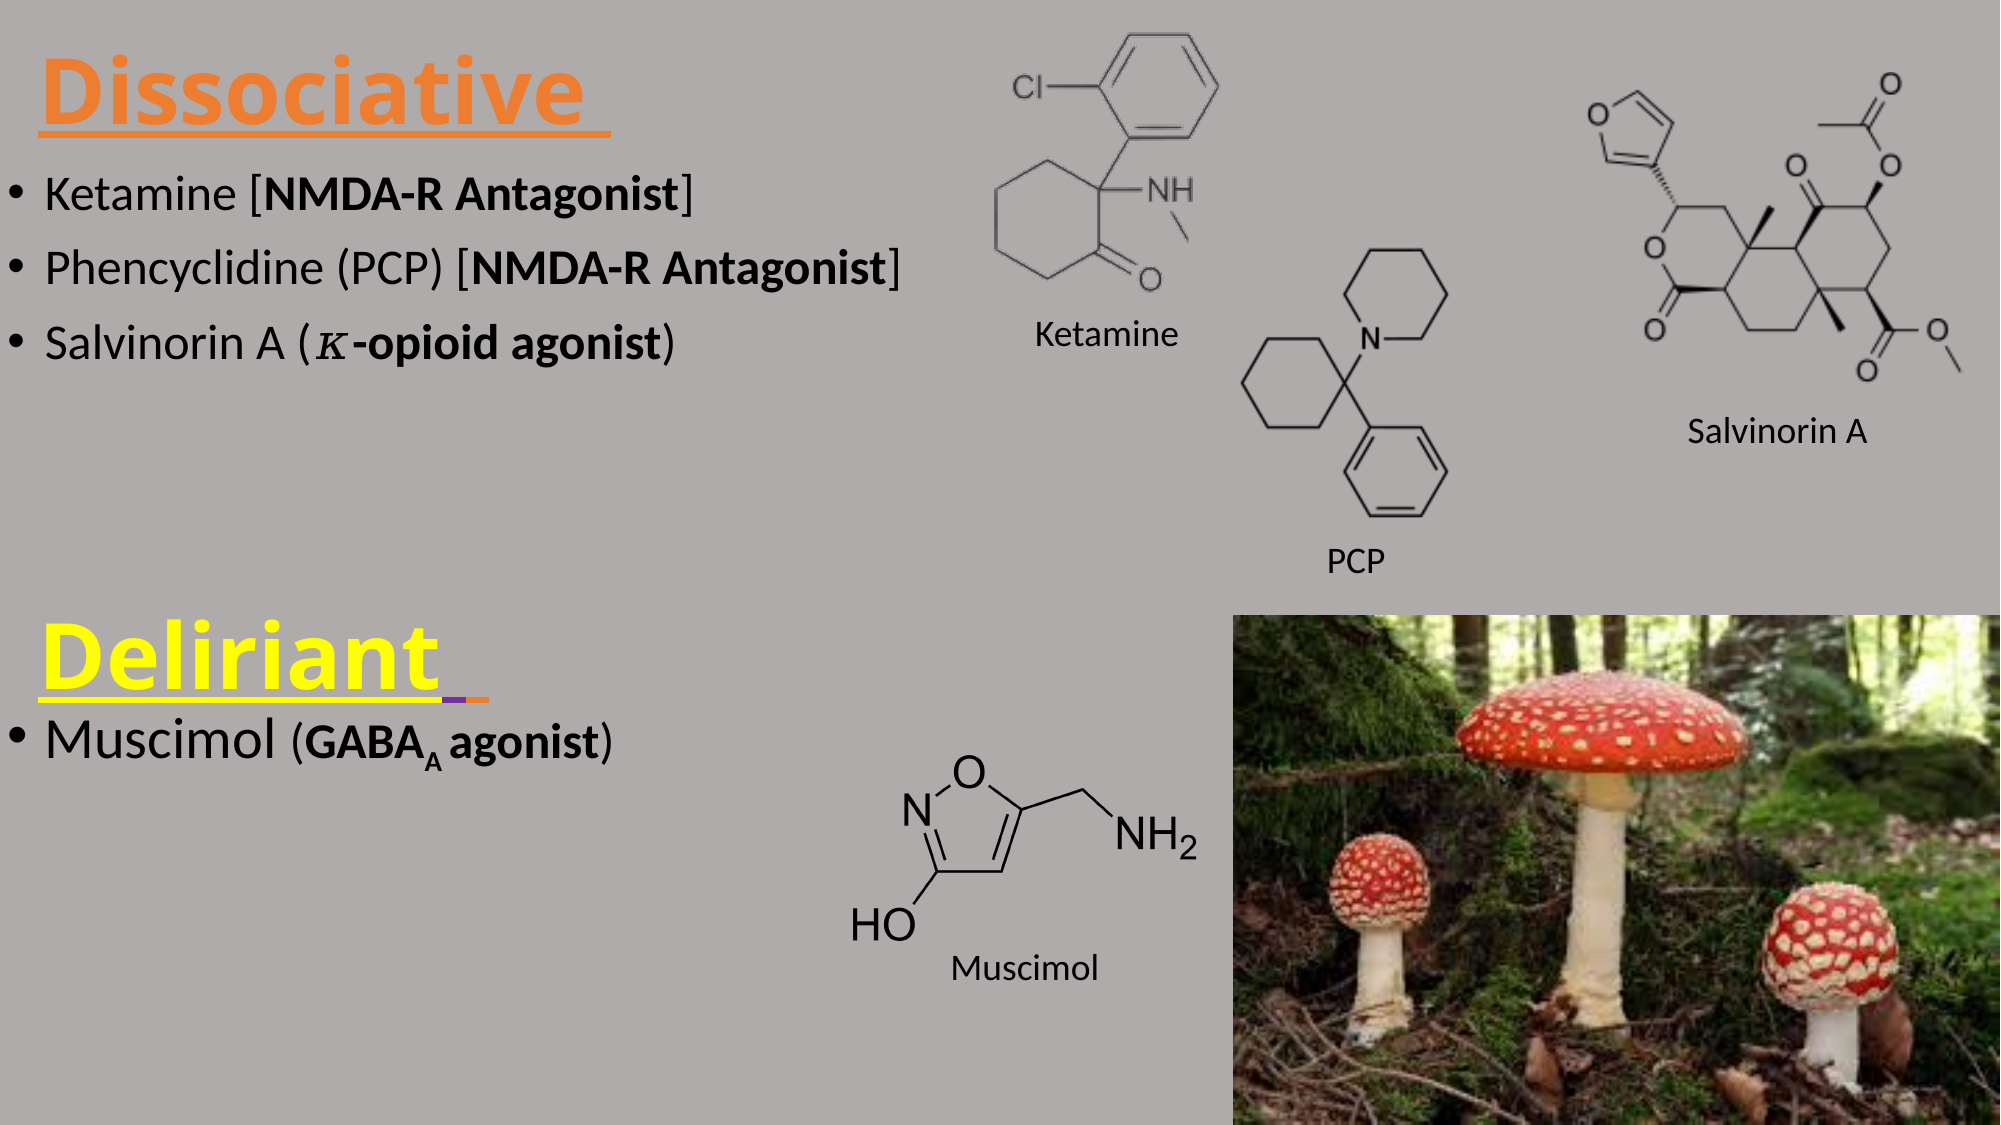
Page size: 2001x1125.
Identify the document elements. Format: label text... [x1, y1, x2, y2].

text_box Dissociative [23, 25, 894, 150]
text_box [1587, 72, 1963, 460]
text_box Deliriant [23, 590, 894, 716]
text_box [1233, 240, 1460, 589]
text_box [990, 30, 1224, 363]
list Ketamine [NMDA-R Antagonist] Phencyclidine (PCP) [NMDA-R Antagonist] Salvinorin A (𝜅-opioid agonist) Muscimol (GABAA agonist) [0, 159, 981, 1057]
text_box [839, 740, 1224, 997]
picture [1233, 615, 2000, 1125]
